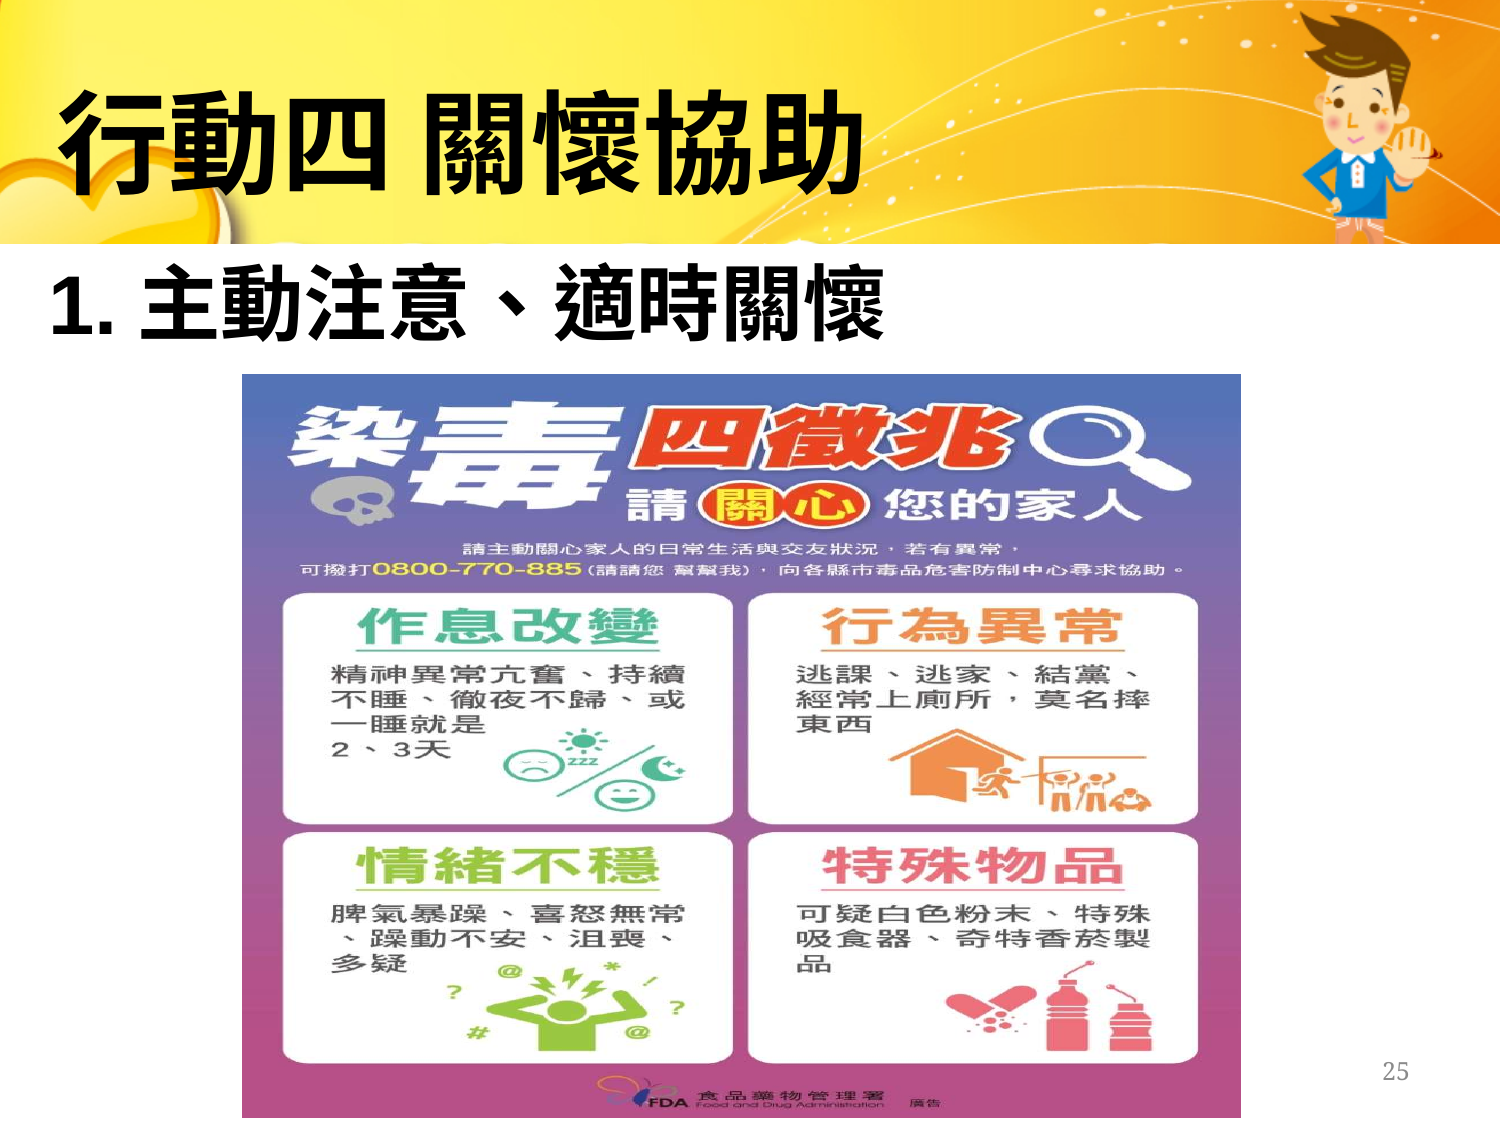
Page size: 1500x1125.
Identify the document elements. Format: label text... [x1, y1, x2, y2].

picture [241, 374, 1242, 1118]
text_box 行動四 關懷協助 [41, 65, 1392, 220]
picture [0, 0, 1500, 244]
text_box 1.主動注意、適時關懷 [33, 243, 1093, 359]
slide_number 24 [1246, 1042, 1425, 1103]
